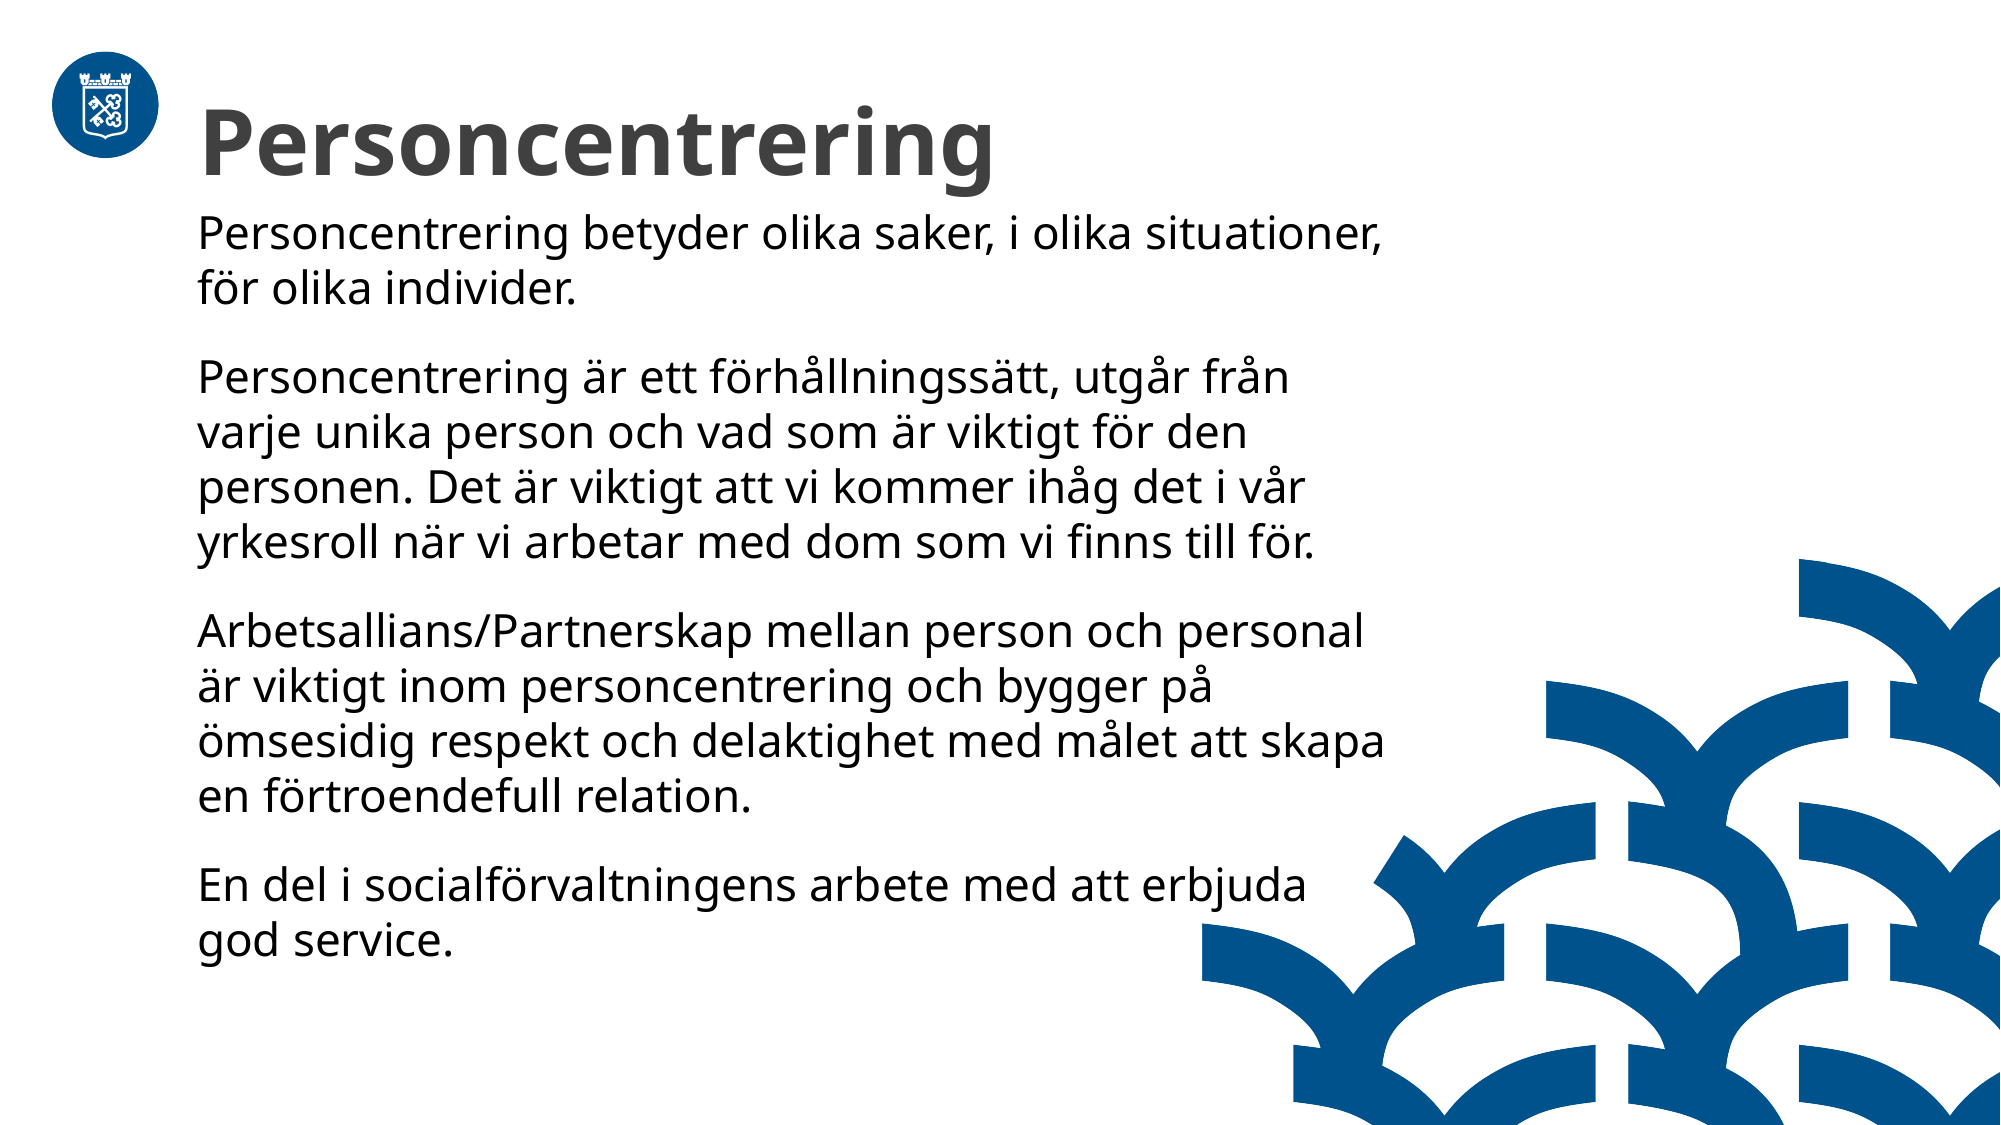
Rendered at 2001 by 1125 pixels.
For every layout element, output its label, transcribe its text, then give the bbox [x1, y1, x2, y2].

list Personcentrering betyder olika saker, i olika situationer, för olika individer. Personcentrering är ett förhållningssätt, utgår från varje unika person och vad som är viktigt för den personen. Det är viktigt att vi kommer ihåg det i vår yrkesroll när vi arbetar med dom som vi finns till för. Arbetsallians/Partnerskap mellan person och personal är viktigt inom personcentrering och bygger på ömsesidig respekt och delaktighet med målet att skapa en förtroendefull relation. En del i socialförvaltningens arbete med att erbjuda god service. [182, 195, 1408, 1125]
picture [0, 0, 2000, 1125]
list Personcentrering [183, 76, 1458, 206]
